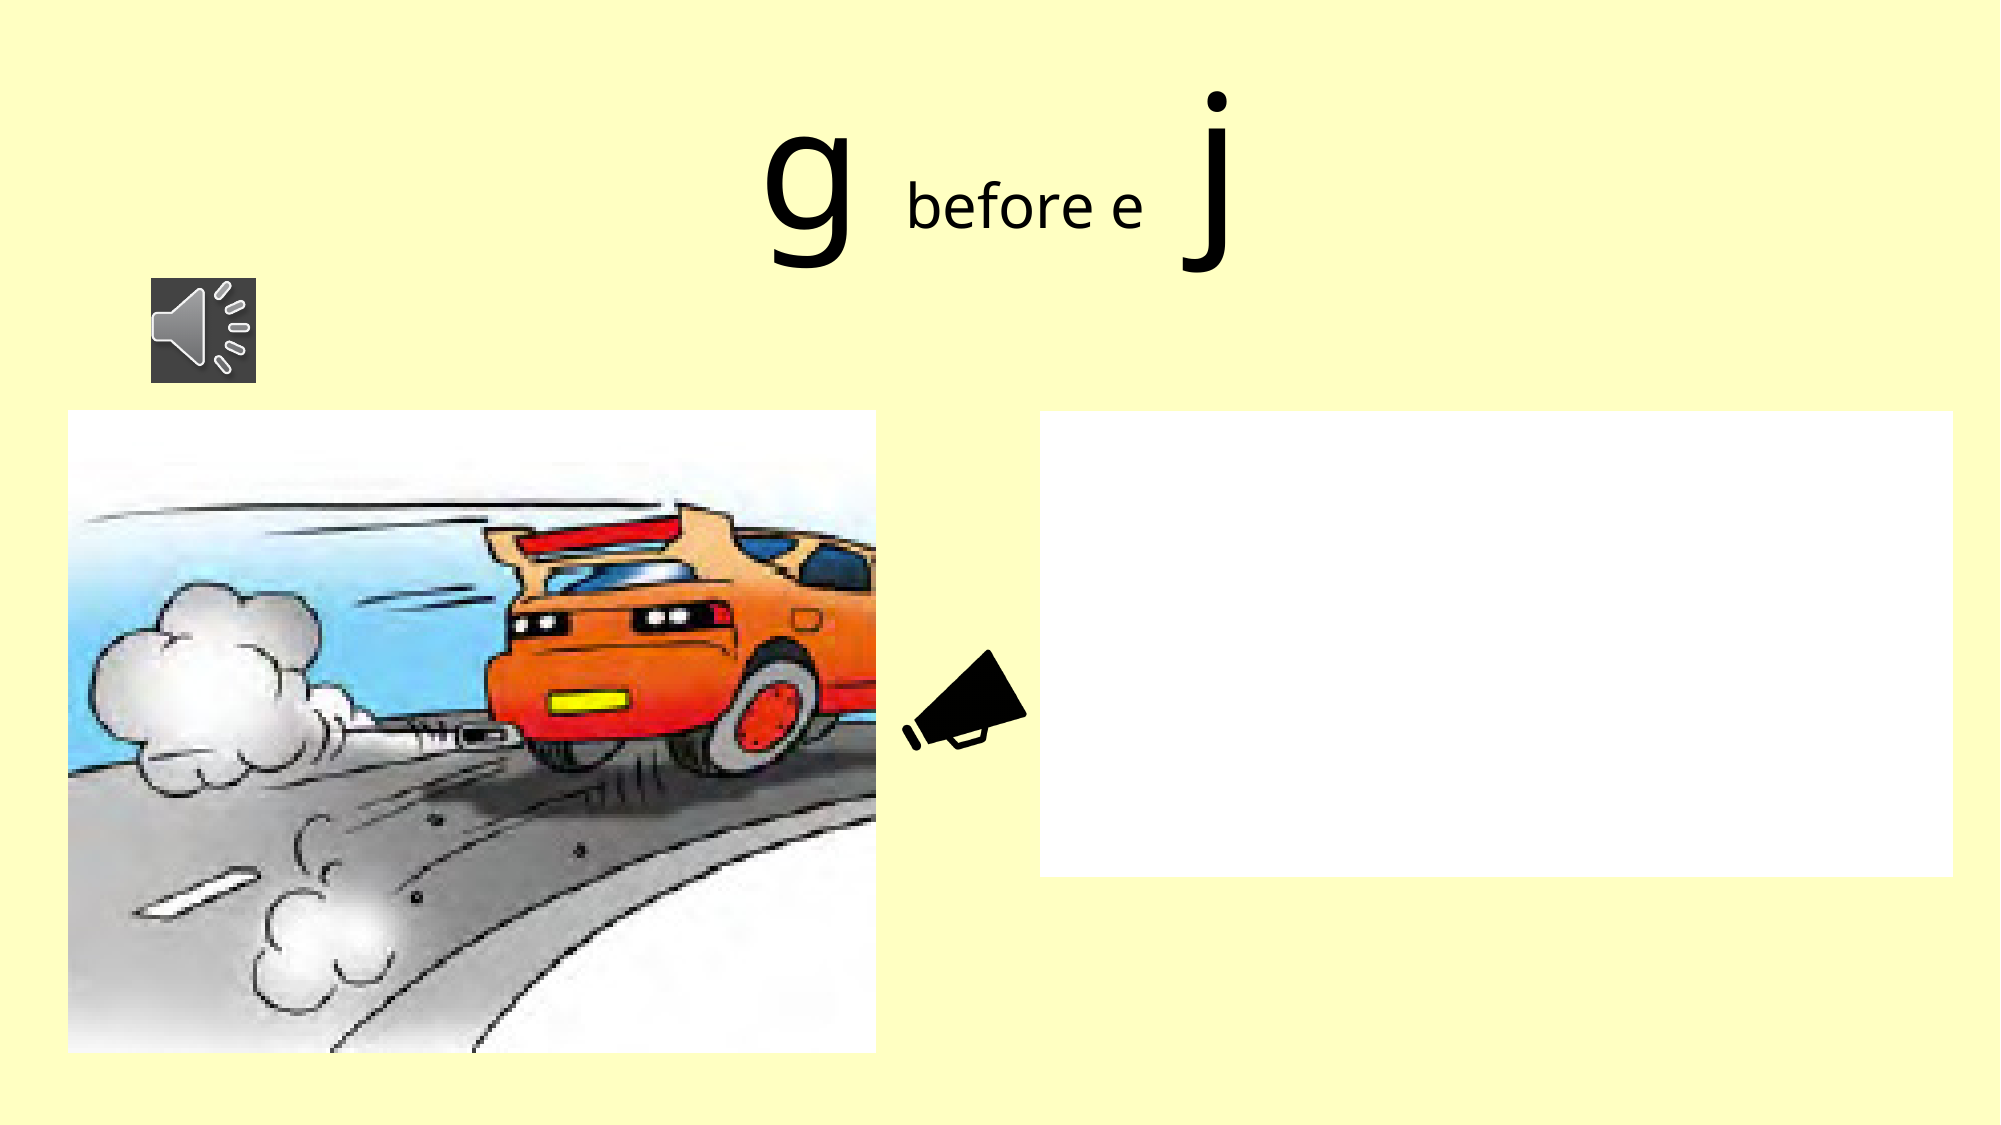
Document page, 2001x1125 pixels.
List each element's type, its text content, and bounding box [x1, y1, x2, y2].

picture [67, 410, 876, 1053]
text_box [1039, 410, 1953, 878]
title g before e j [137, 59, 1863, 278]
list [150, 277, 257, 384]
picture [889, 624, 1039, 775]
